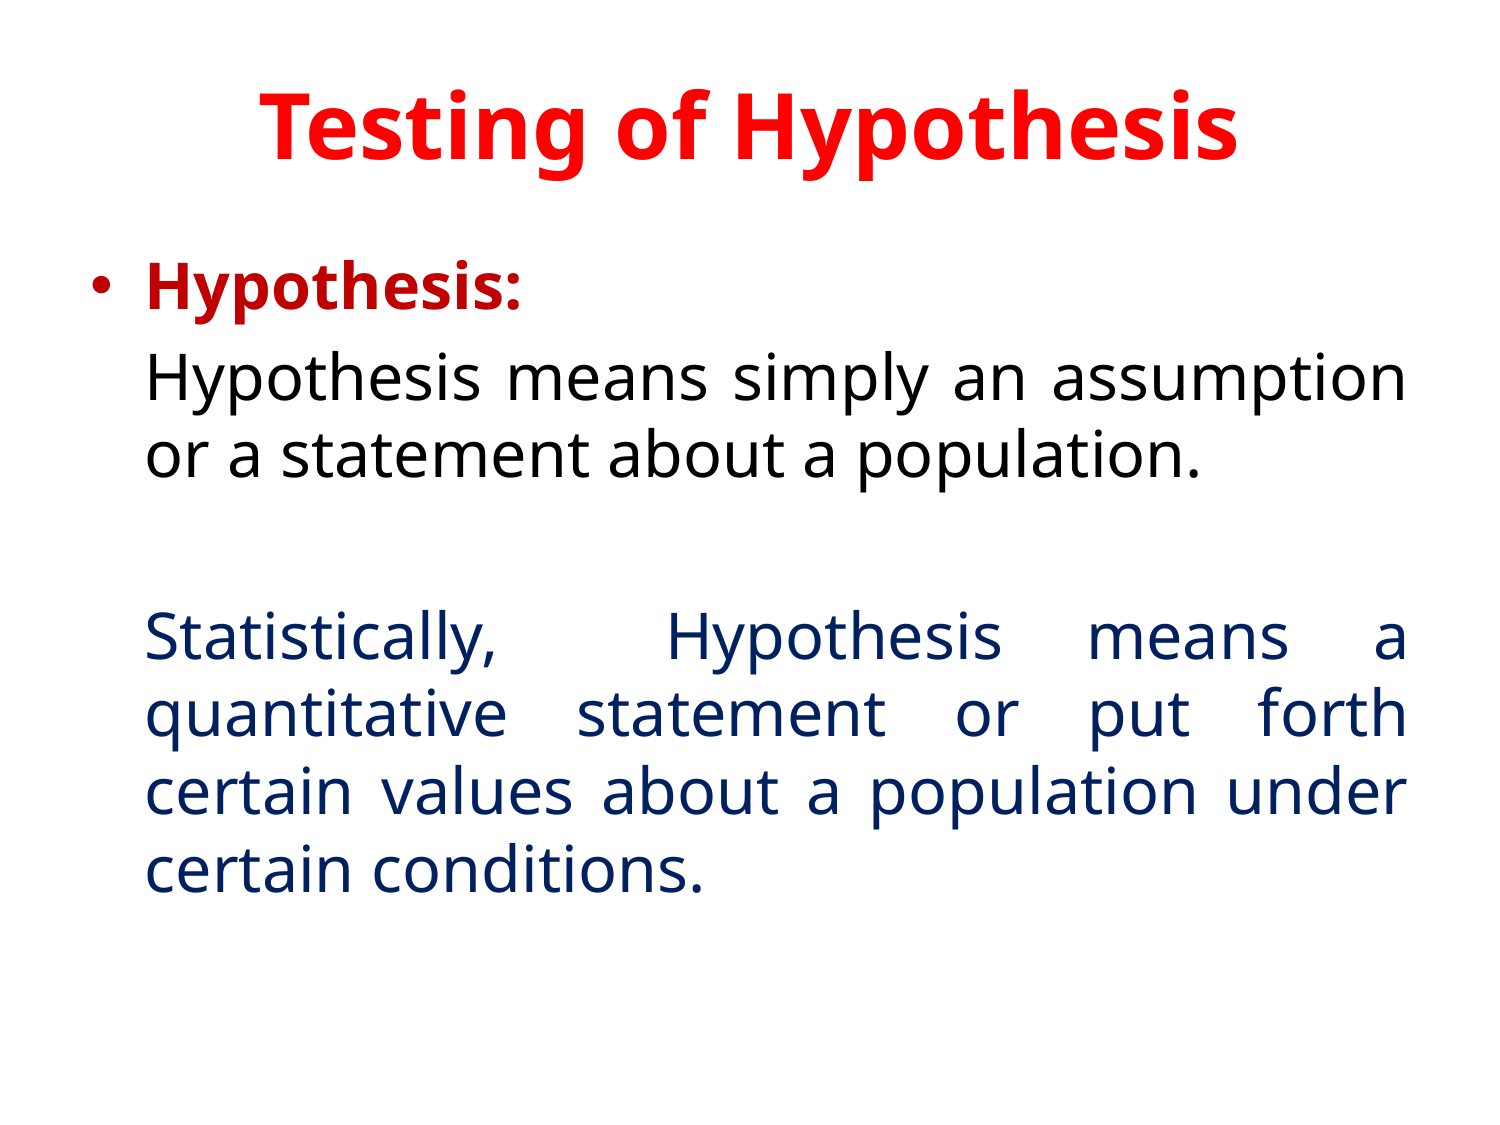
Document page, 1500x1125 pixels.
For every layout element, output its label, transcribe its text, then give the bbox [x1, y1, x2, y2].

list Hypothesis: Hypothesis means simply an assumption or a statement about a population. Statistically, Hypothesis means a quantitative statement or put forth certain values about a population under certain conditions. [75, 237, 1425, 1063]
title Testing of Hypothesis [75, 45, 1425, 200]
